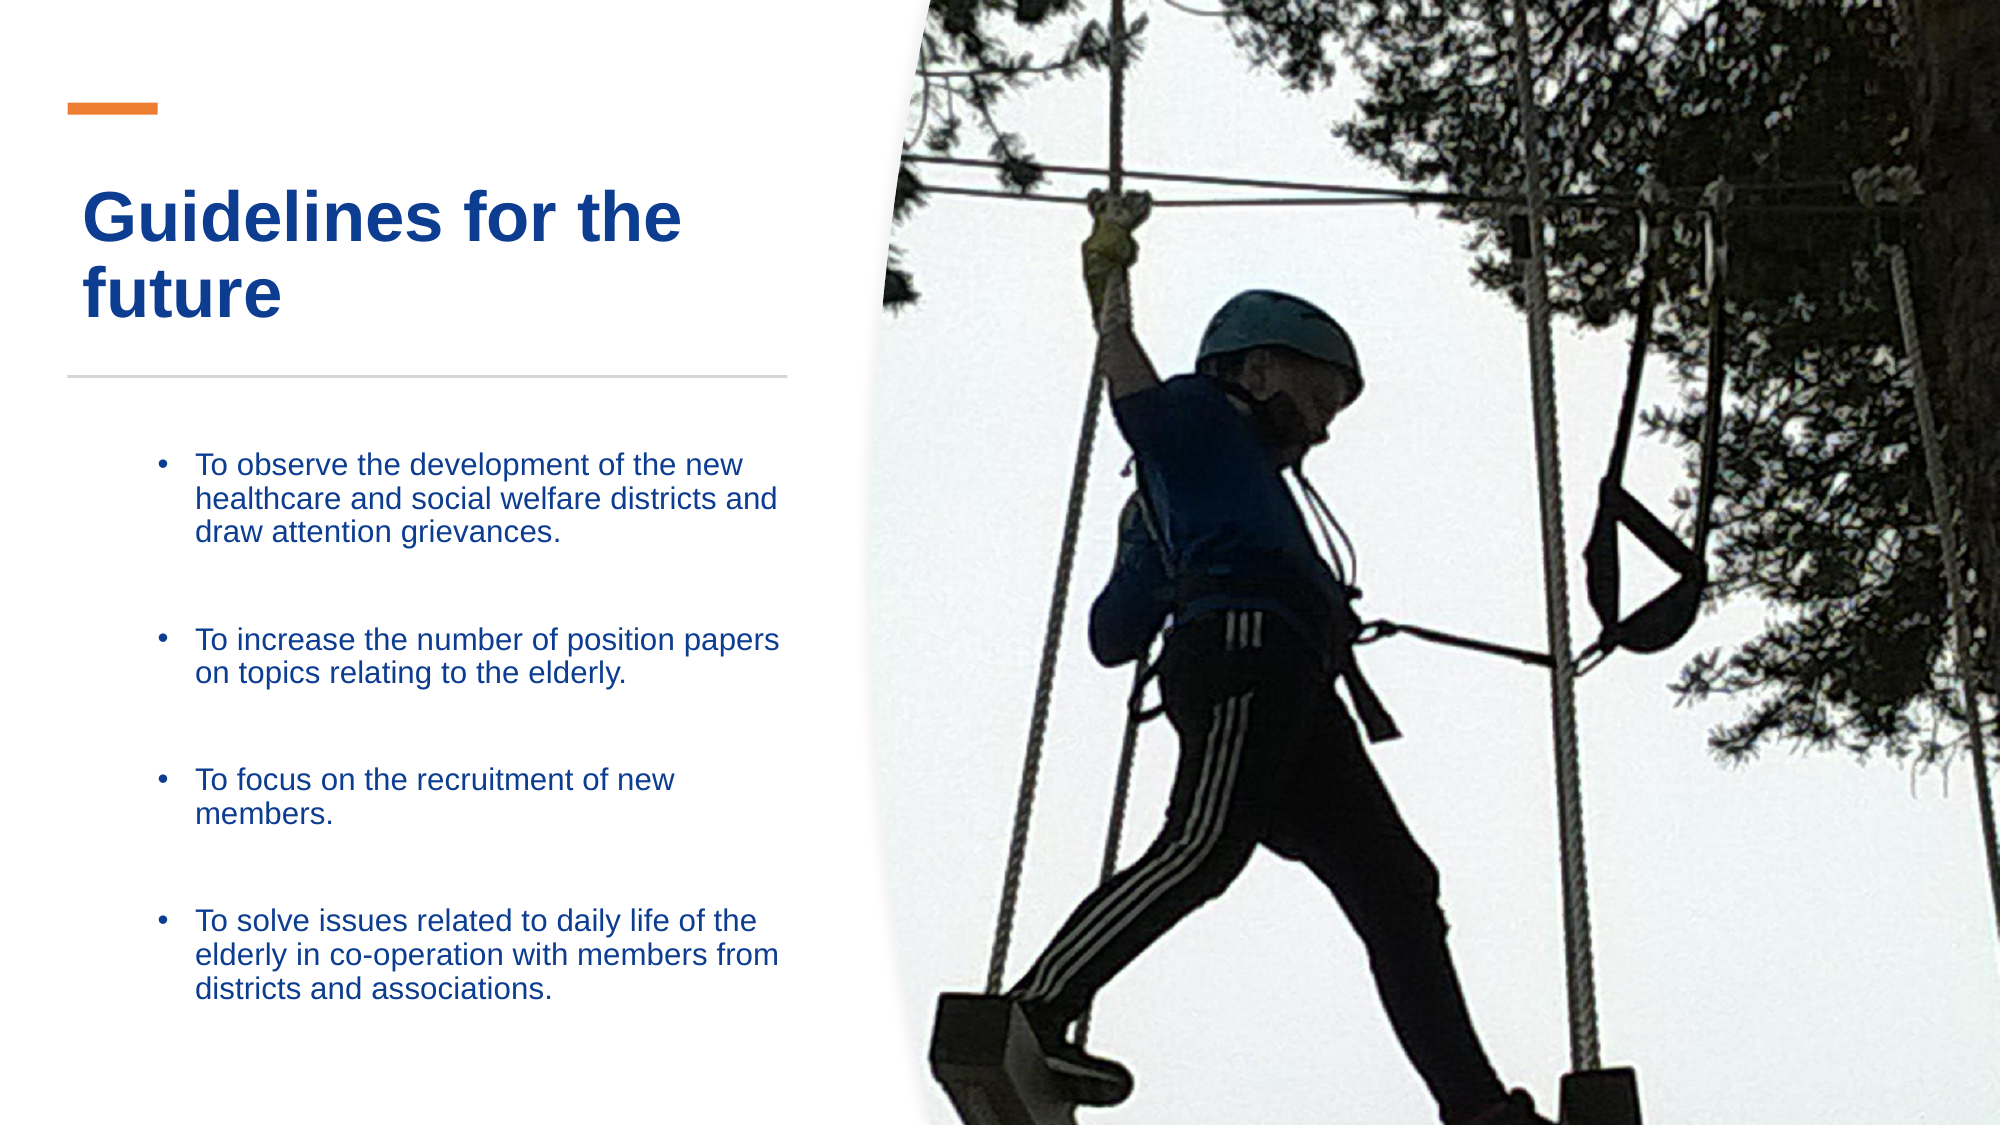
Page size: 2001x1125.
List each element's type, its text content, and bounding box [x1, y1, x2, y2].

picture [870, 0, 2000, 1125]
text_box [66, 374, 788, 379]
title Guidelines for the future [67, 161, 804, 341]
text_box [67, 102, 159, 116]
text_box [0, 0, 870, 1125]
list To observe the development of the new healthcare and social welfare districts and draw attention grievances. To increase the number of position papers on topics relating to the elderly. To focus on the recruitment of new members. To solve issues related to daily life of the elderly in co-operation with members from districts and associations. [67, 441, 806, 1029]
